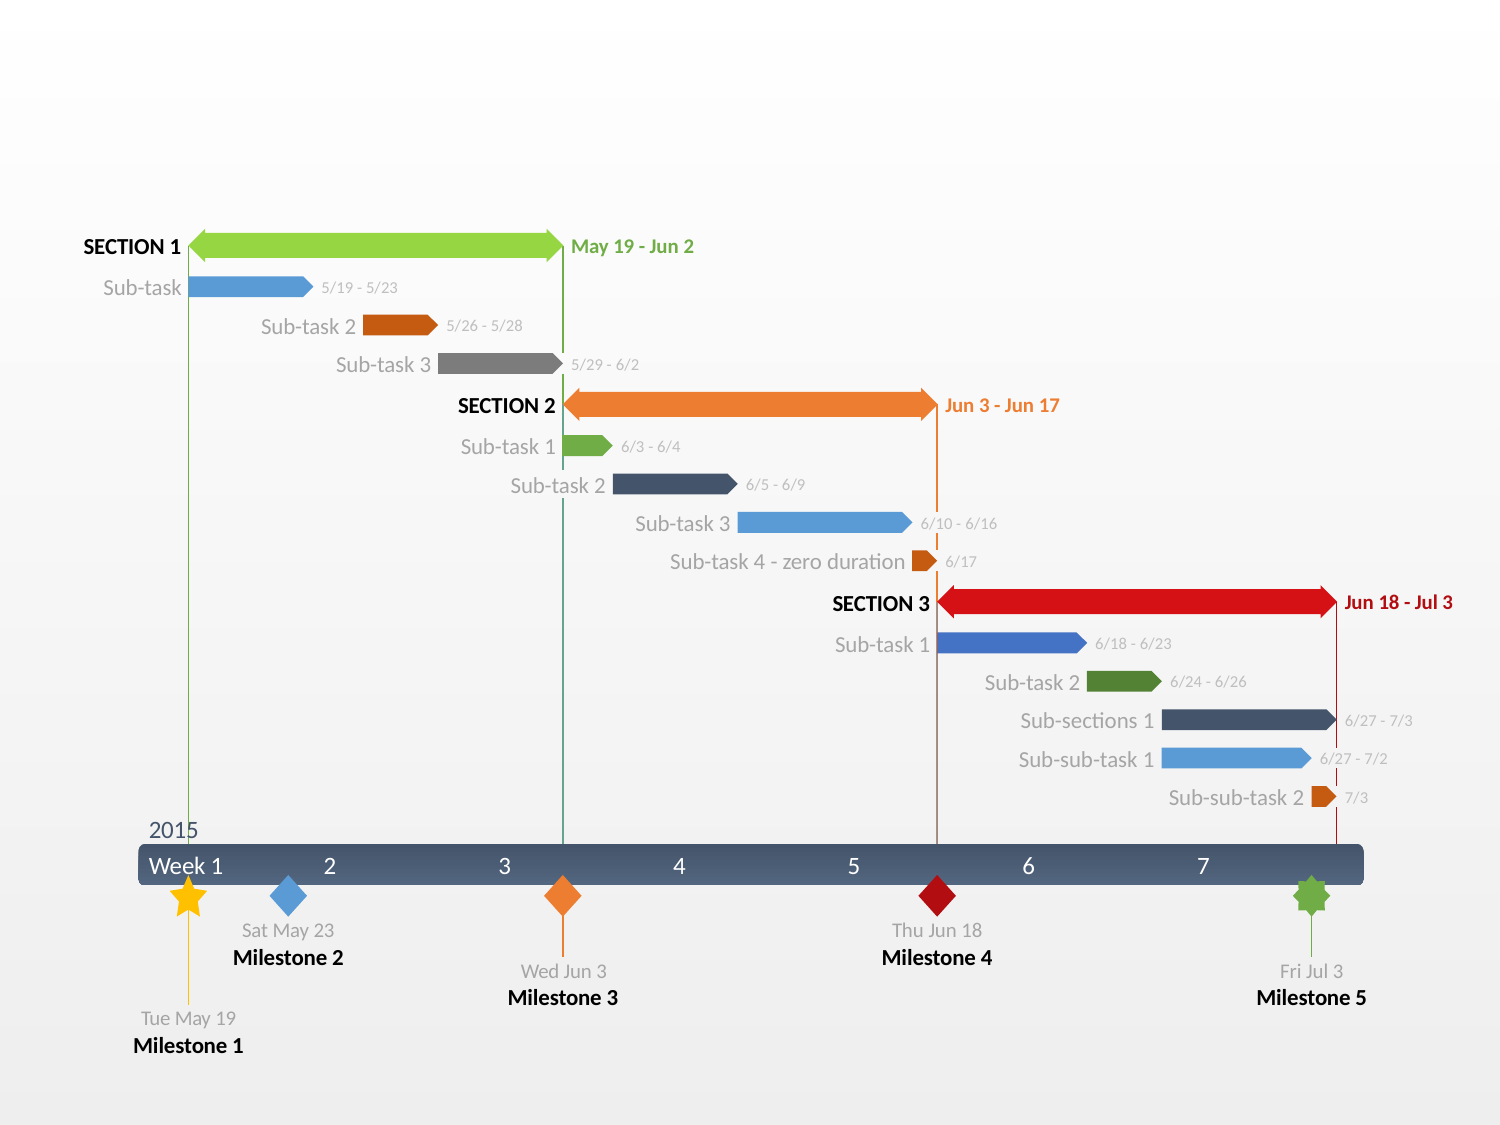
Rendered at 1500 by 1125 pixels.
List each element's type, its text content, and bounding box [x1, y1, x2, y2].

text_box [268, 873, 309, 919]
text_box [563, 434, 615, 458]
text_box 5/26 - 5/28 [446, 314, 524, 336]
text_box Tue May 19 [139, 1004, 238, 1030]
text_box Sub-sub-task 1 [1017, 744, 1155, 772]
text_box Sub-task 2 [258, 311, 357, 339]
text_box 6 [1022, 849, 1038, 880]
text_box [362, 313, 440, 337]
text_box Milestone 5 [1255, 982, 1368, 1011]
text_box Milestone 4 [880, 942, 994, 970]
text_box [1085, 669, 1164, 693]
text_box Milestone 1 [132, 1030, 245, 1058]
text_box 6/3 - 6/4 [621, 435, 682, 456]
text_box [938, 631, 1089, 655]
text_box 6/18 - 6/23 [1095, 632, 1173, 653]
text_box 6/17 [945, 550, 979, 571]
text_box Sat May 23 [241, 916, 336, 942]
text_box [1160, 746, 1314, 770]
text_box [611, 472, 740, 496]
text_box [1160, 708, 1336, 732]
text_box Thu Jun 18 [891, 916, 984, 942]
text_box [1291, 873, 1332, 918]
text_box 6/27 - 7/2 [1319, 747, 1389, 769]
text_box 6/24 - 6/26 [1170, 671, 1248, 692]
text_box 3 [498, 849, 513, 880]
text_box [911, 549, 939, 573]
text_box [167, 872, 210, 919]
text_box Sub-task 2 [508, 470, 607, 498]
text_box 4 [673, 849, 688, 880]
text_box Milestone 3 [506, 982, 620, 1011]
text_box Jun 3 - Jun 17 [945, 391, 1063, 417]
text_box 7/3 [1344, 786, 1370, 807]
text_box Milestone 2 [232, 942, 345, 970]
text_box SECTION 1 [81, 231, 182, 260]
text_box [186, 226, 565, 265]
text_box Sub-task 2 [982, 667, 1081, 695]
text_box Sub-sub-task 2 [1166, 782, 1305, 811]
text_box Sub-task 3 [333, 349, 432, 378]
text_box [736, 510, 914, 534]
text_box [436, 351, 565, 375]
text_box 5/19 - 5/23 [321, 276, 399, 297]
text_box [563, 385, 940, 424]
text_box 6/5 - 6/9 [745, 473, 807, 494]
text_box SECTION 2 [455, 390, 556, 419]
text_box 5 [847, 849, 863, 880]
text_box Week 1 [148, 849, 226, 880]
text_box 6/10 - 6/16 [920, 512, 998, 533]
text_box 7 [1197, 849, 1212, 880]
text_box [189, 275, 315, 299]
text_box 2015 [148, 813, 188, 844]
text_box 6/27 - 7/3 [1344, 709, 1414, 730]
text_box Sub-task 1 [832, 628, 931, 657]
text_box [137, 842, 1365, 887]
text_box [1310, 784, 1338, 808]
text_box Jun 18 - Jul 3 [1344, 589, 1456, 615]
text_box Sub-sections 1 [1019, 705, 1155, 734]
text_box Sub-task 1 [458, 431, 557, 460]
text_box [917, 873, 958, 919]
text_box May 19 - Jun 2 [571, 232, 697, 259]
text_box 2 [323, 849, 339, 880]
text_box Sub-task 4 - zero duration [666, 546, 906, 575]
text_box Sub-task 3 [632, 508, 731, 537]
text_box SECTION 3 [830, 587, 931, 616]
text_box [542, 873, 583, 918]
text_box Wed Jun 3 [519, 957, 609, 983]
text_box 2015 [189, 813, 201, 844]
text_box [938, 582, 1339, 621]
text_box 5/29 - 6/2 [571, 353, 640, 374]
text_box Fri Jul 3 [1279, 957, 1345, 983]
text_box Sub-task [100, 272, 182, 301]
